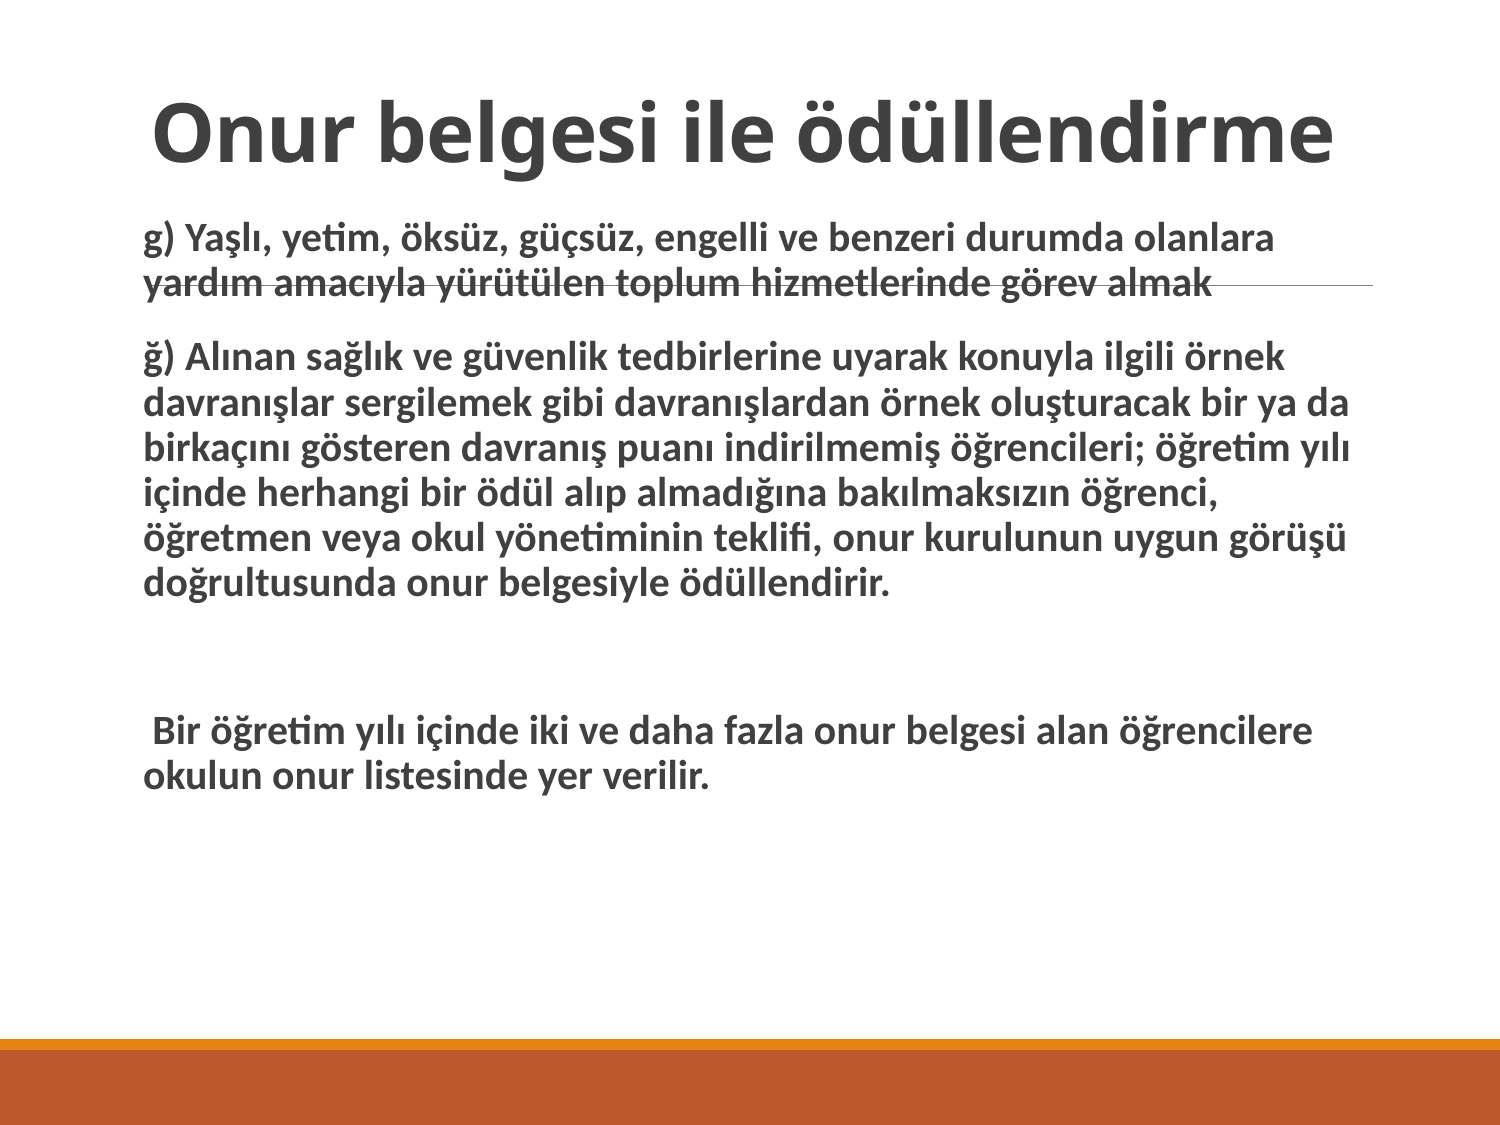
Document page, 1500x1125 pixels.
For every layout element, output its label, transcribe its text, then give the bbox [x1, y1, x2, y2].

list g) Yaşlı, yetim, öksüz, güçsüz, engelli ve benzeri durumda olanlara yardım amacıyla yürütülen toplum hizmetlerinde görev almak ğ) Alınan sağlık ve güvenlik tedbirlerine uyarak konuyla ilgili örnek davranışlar sergilemek gibi davranışlardan örnek oluşturacak bir ya da birkaçını gösteren davranış puanı indirilmemiş öğrencileri; öğretim yılı içinde herhangi bir ödül alıp almadığına bakılmaksızın öğrenci, öğretmen veya okul yönetiminin teklifi, onur kurulunun uygun görüşü doğrultusunda onur belgesiyle ödüllendirir. Bir öğretim yılı içinde iki ve daha fazla onur belgesi alan öğrencilere okulun onur listesinde yer verilir. [143, 208, 1359, 1083]
title Onur belgesi ile ödüllendirme [135, 47, 1373, 285]
